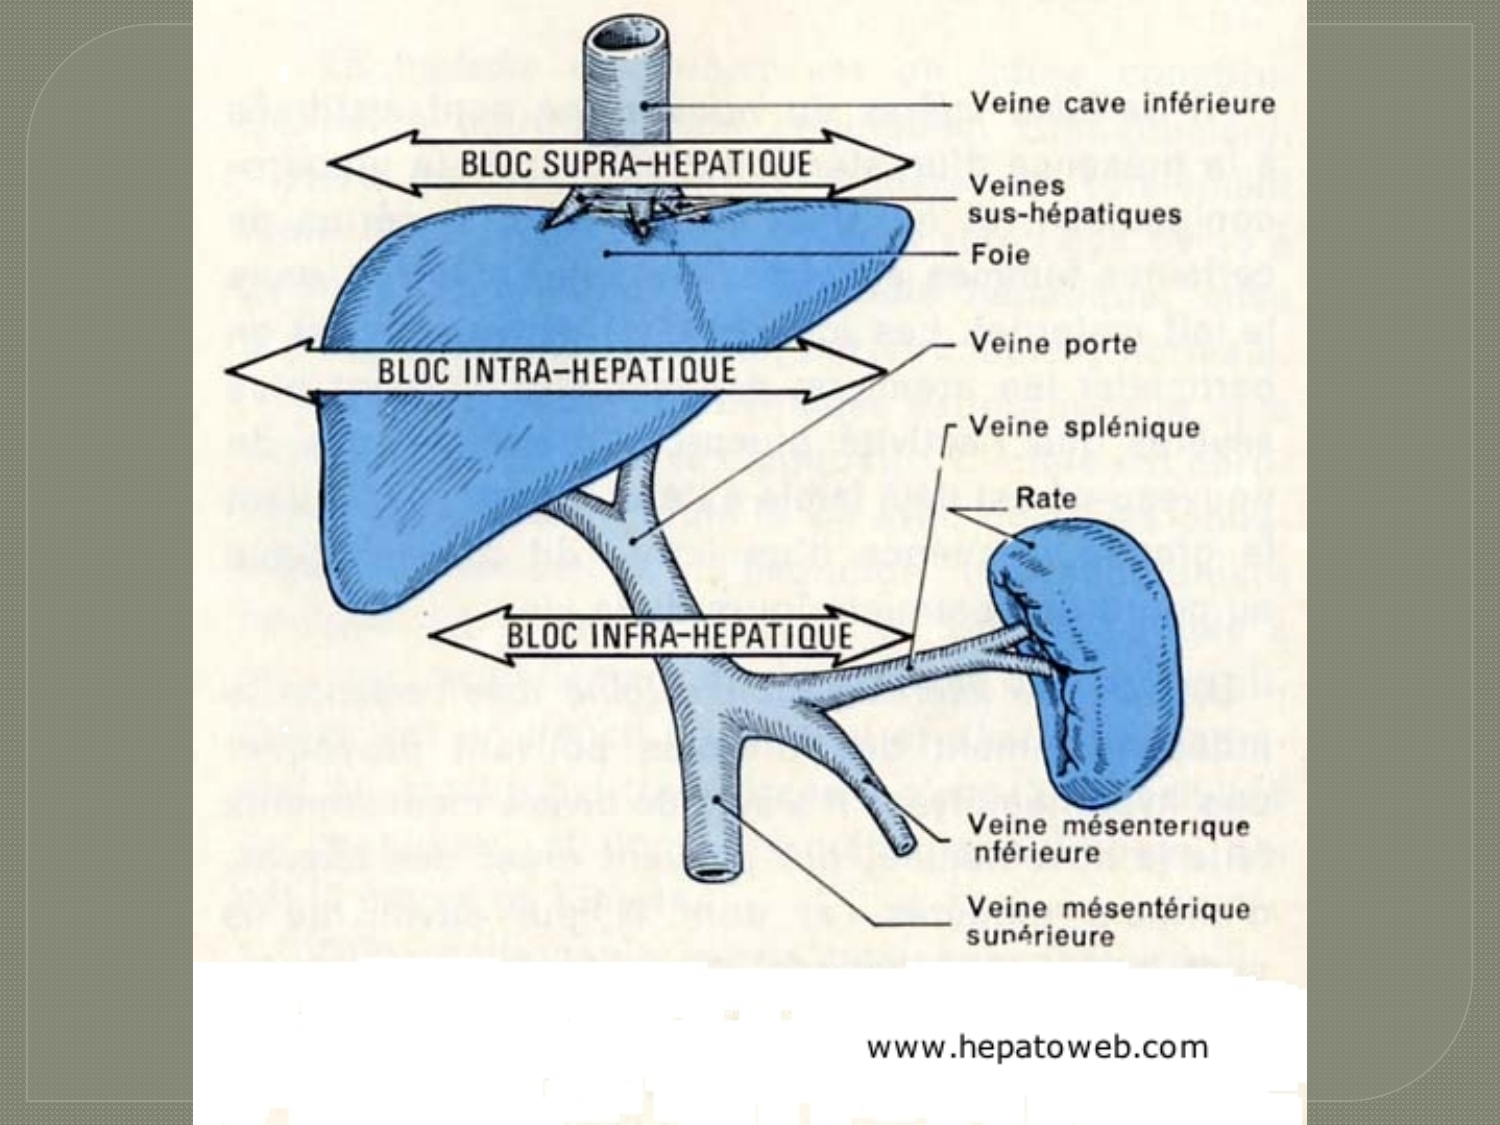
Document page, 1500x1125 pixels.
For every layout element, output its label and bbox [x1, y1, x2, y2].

picture [193, 0, 1307, 1125]
